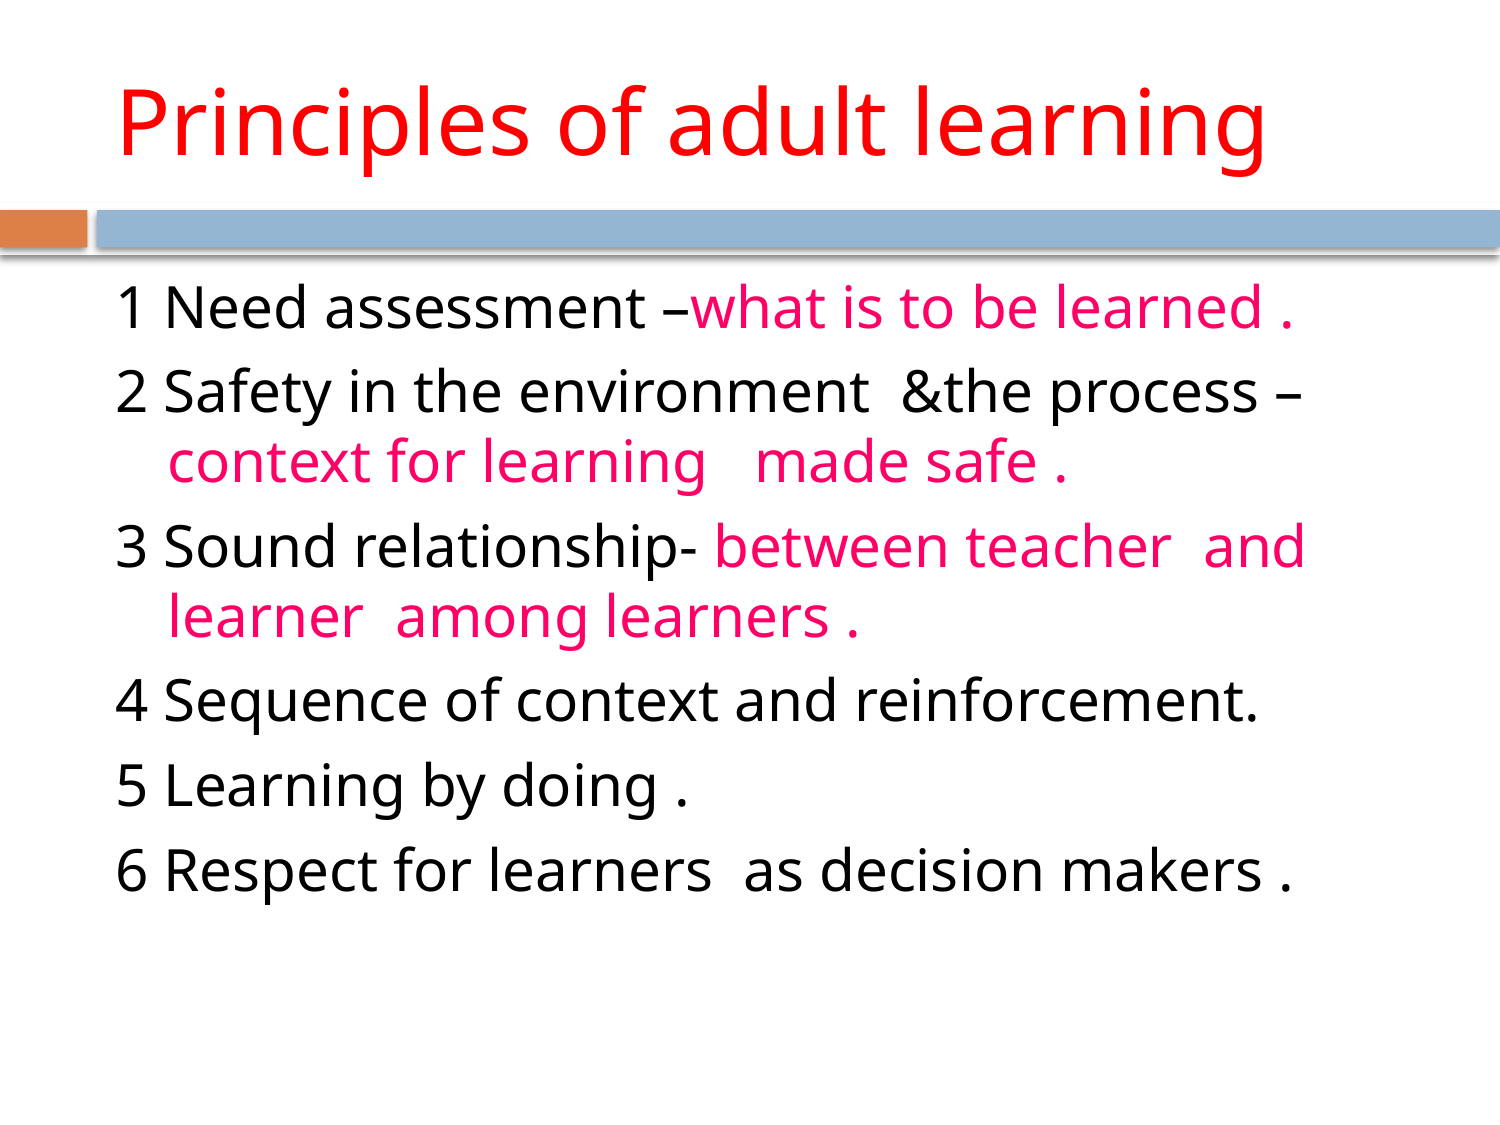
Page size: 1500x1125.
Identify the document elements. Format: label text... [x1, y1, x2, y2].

list 1 Need assessment –what is to be learned . 2 Safety in the environment &the process –context for learning made safe . 3 Sound relationship- between teacher and learner among learners . 4 Sequence of context and reinforcement. 5 Learning by doing . 6 Respect for learners as decision makers . [100, 262, 1438, 1000]
title Principles of adult learning [100, 37, 1438, 200]
